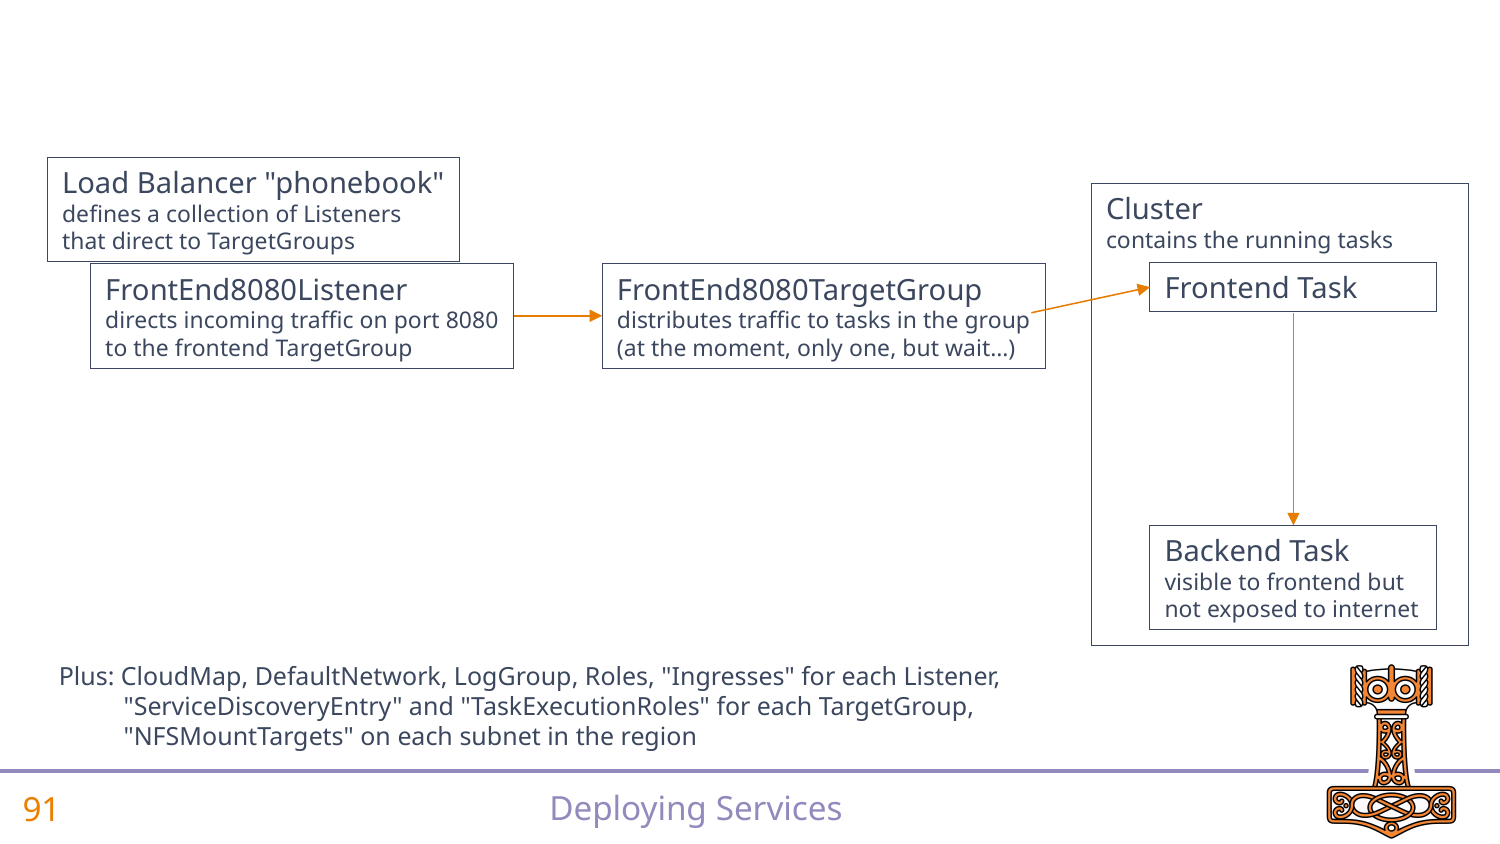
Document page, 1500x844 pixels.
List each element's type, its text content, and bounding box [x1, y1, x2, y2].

text_box Cluster contains the running tasks [1091, 183, 1469, 646]
picture [1320, 655, 1461, 844]
text_box Frontend Task [1149, 262, 1437, 312]
text_box Plus: CloudMap, DefaultNetwork, LogGroup, Roles, "Ingresses" for each Listener, "ServiceDiscoveryEntry" and "TaskExecutionRoles" for each TargetGroup, "NFSMountTargets" on each subnet in the region [43, 653, 1024, 758]
text_box Load Balancer "phonebook" defines a collection of Listeners that direct to TargetGroups [47, 157, 460, 262]
text_box FrontEnd8080Listener directs incoming traffic on port 8080 to the frontend TargetGroup [90, 263, 514, 369]
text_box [1031, 287, 1151, 313]
text_box FrontEnd8080TargetGroup distributes traffic to tasks in the group (at the moment, only one, but wait…) [602, 263, 1046, 369]
text_box Backend Task visible to frontend but not exposed to internet [1149, 525, 1437, 630]
